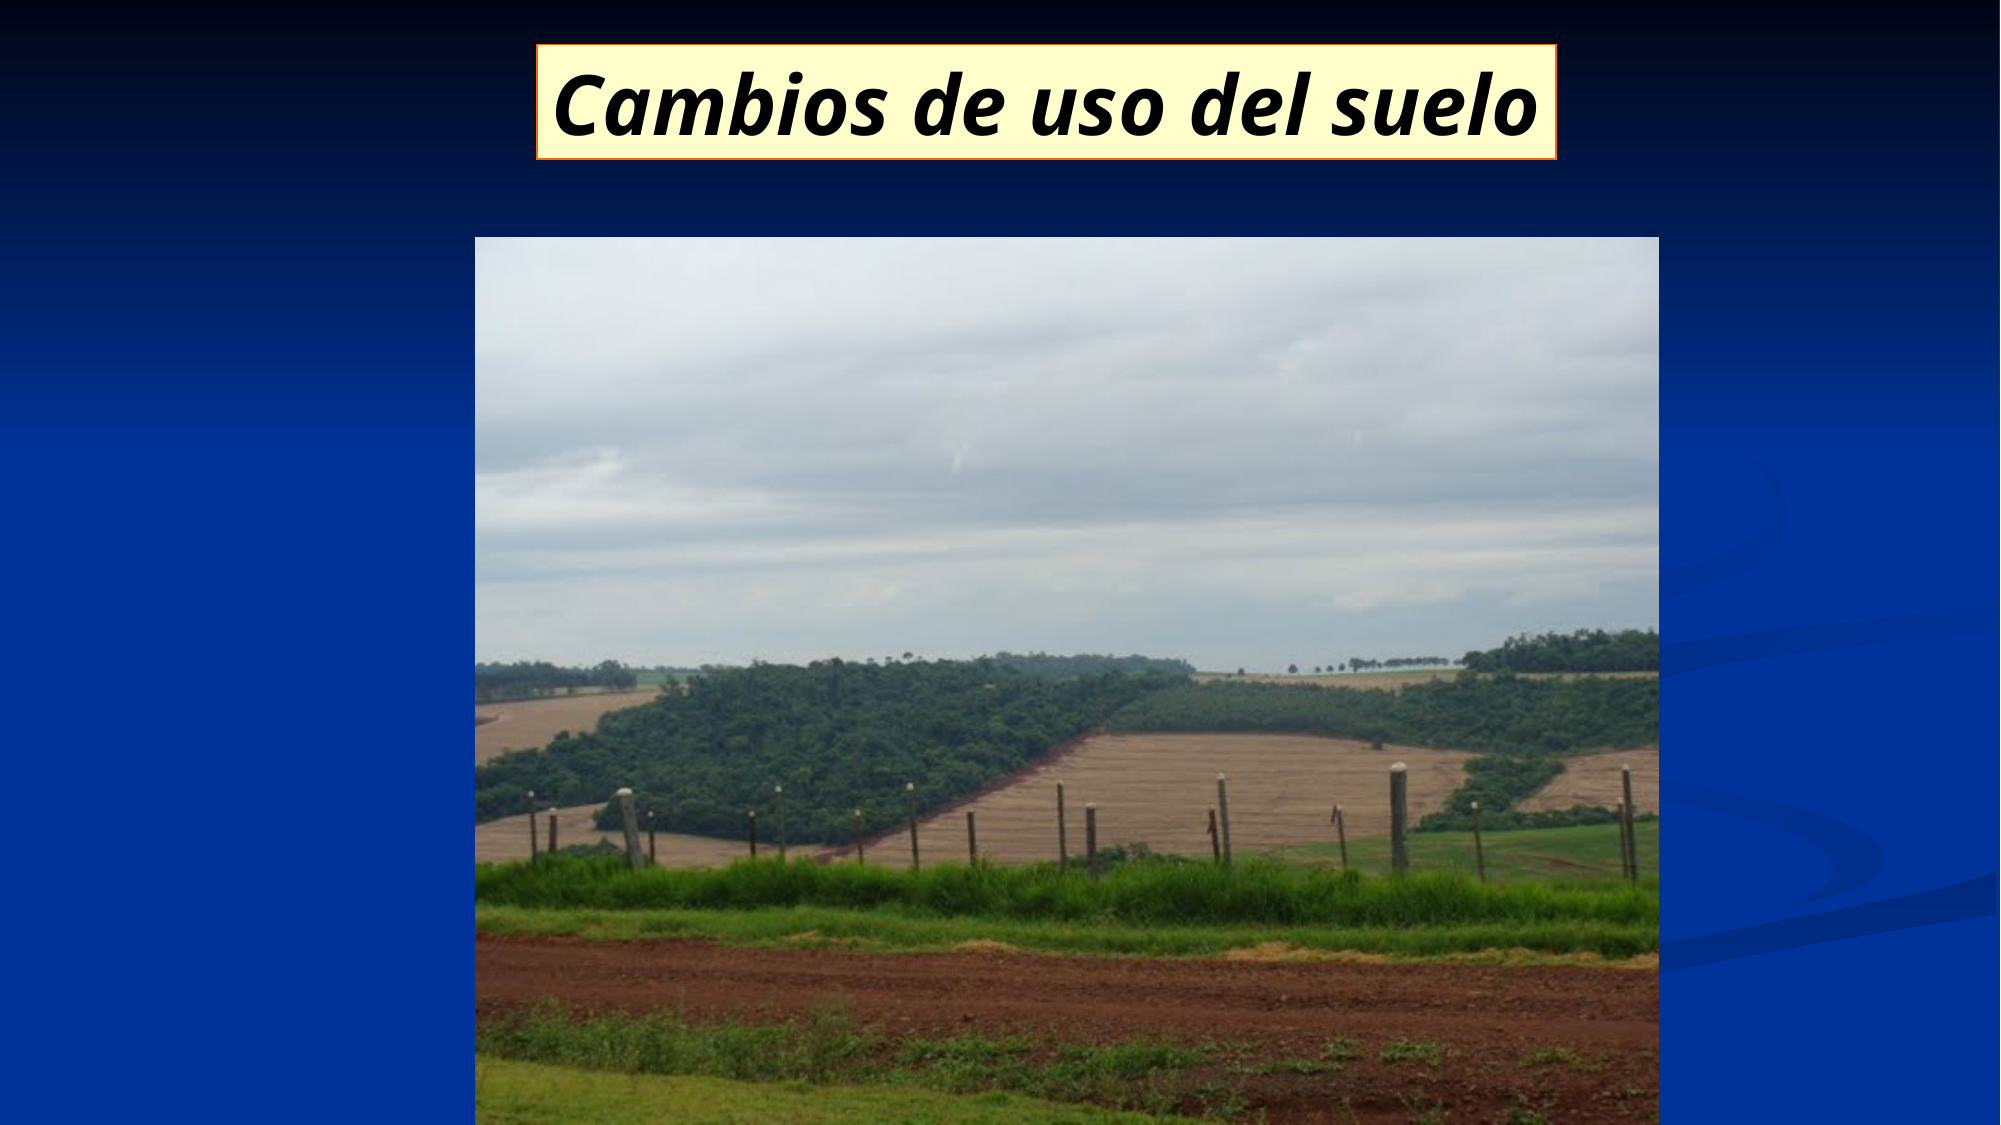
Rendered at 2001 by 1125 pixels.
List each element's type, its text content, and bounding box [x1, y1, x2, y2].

text_box Cambios de uso del suelo [536, 44, 1557, 160]
picture [475, 237, 1659, 1125]
